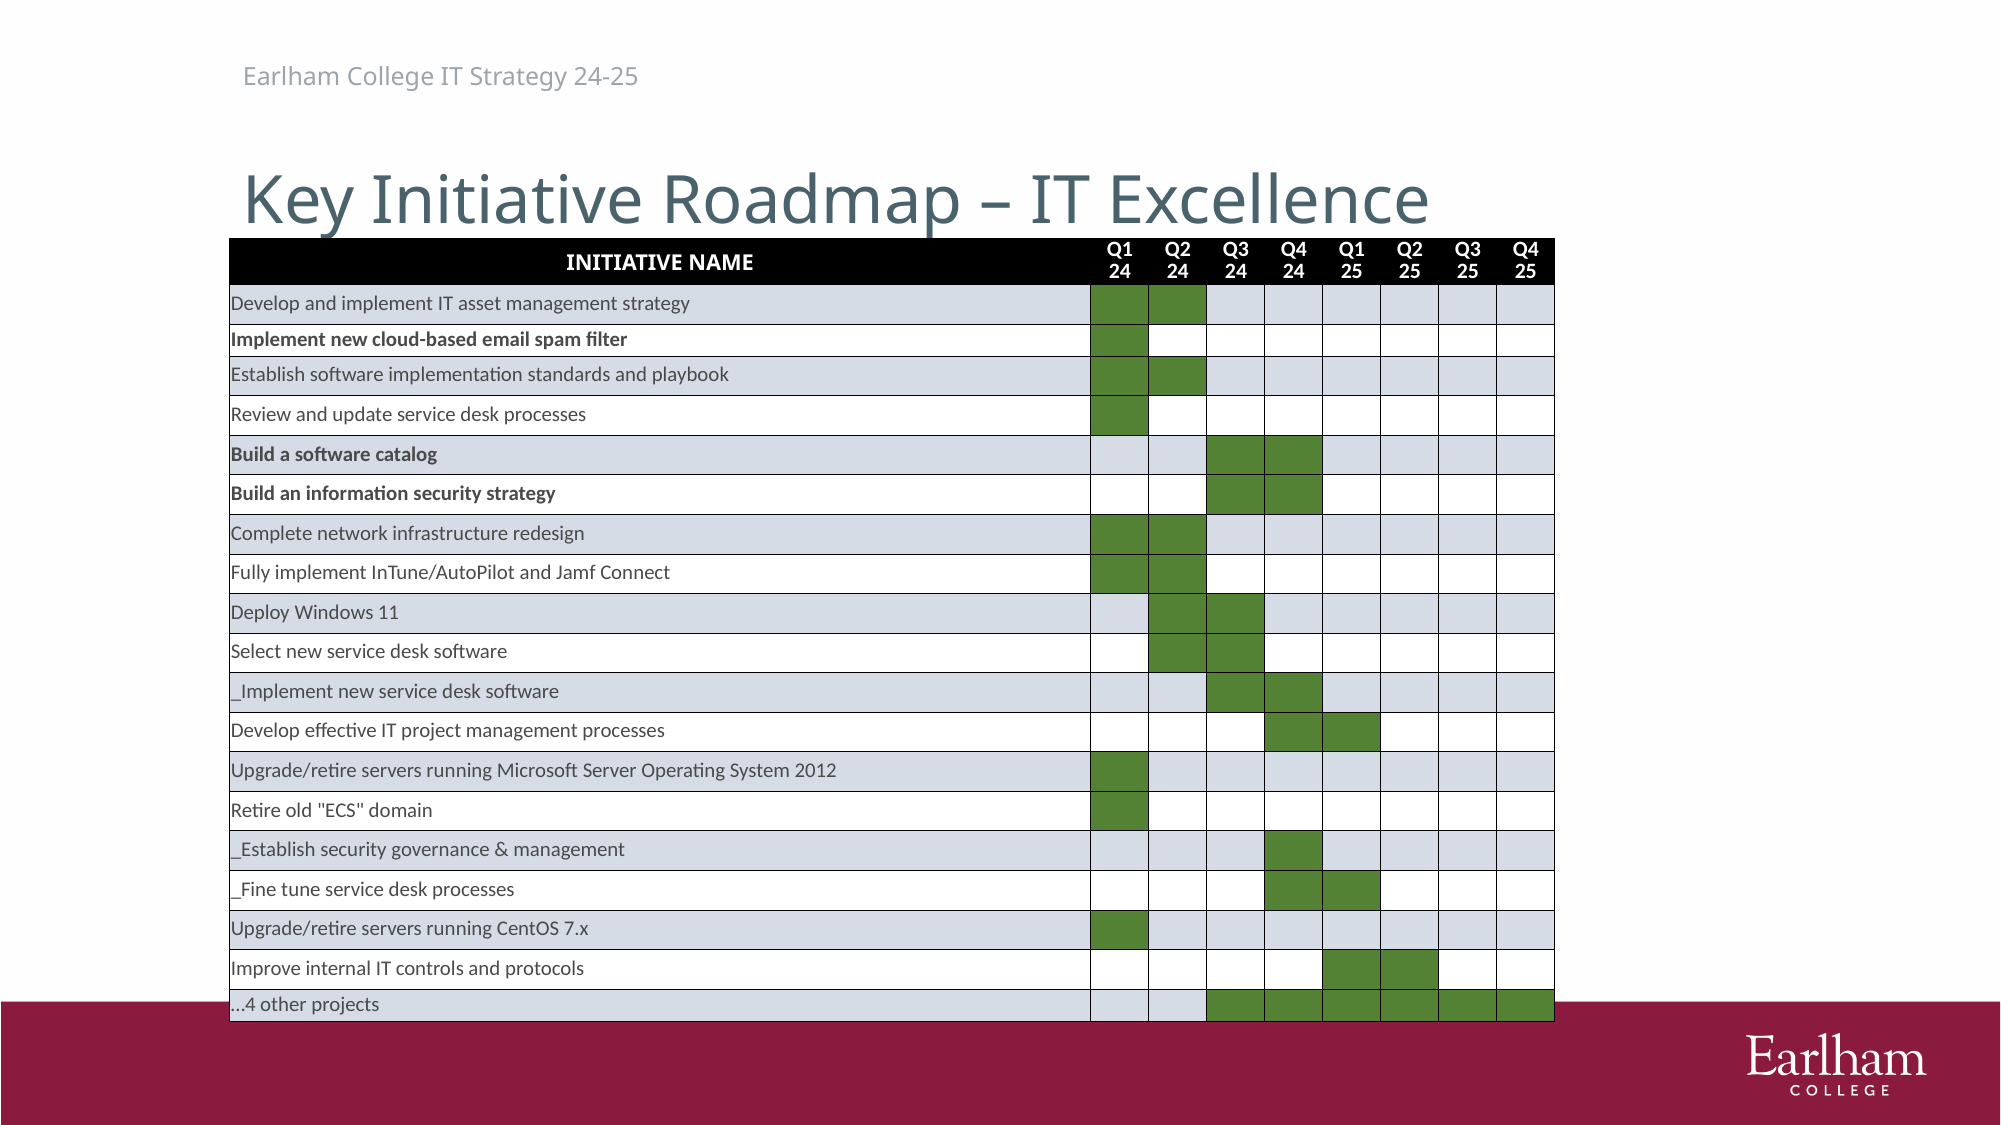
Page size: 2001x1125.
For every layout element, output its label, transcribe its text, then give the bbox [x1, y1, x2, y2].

table_cell [1091, 673, 1148, 712]
table_cell Establish software implementation standards and playbook [230, 357, 1090, 395]
table_cell [1439, 634, 1496, 672]
table_cell [1149, 515, 1206, 554]
table_cell [1149, 911, 1206, 949]
table_cell [1323, 911, 1380, 949]
table_cell [1439, 357, 1496, 395]
table_cell [1323, 752, 1380, 791]
table_cell [1439, 713, 1496, 751]
table_cell [1091, 555, 1148, 593]
table_cell [1091, 357, 1148, 395]
table_cell [1381, 475, 1438, 514]
table_cell [1497, 950, 1554, 989]
table_cell [1381, 396, 1438, 435]
table_cell [1265, 911, 1322, 949]
table_cell [1207, 871, 1264, 910]
table_cell [1439, 673, 1496, 712]
table_header Q1 25 [1323, 239, 1380, 284]
table_cell [1381, 594, 1438, 633]
table_cell [1091, 634, 1148, 672]
table_header Q2 24 [1149, 239, 1206, 284]
table_cell [1207, 831, 1264, 870]
table_cell [1207, 713, 1264, 751]
table_cell [1323, 285, 1380, 324]
table_cell [1439, 752, 1496, 791]
table_cell [1439, 911, 1496, 949]
table_cell Build a software catalog [230, 436, 1090, 474]
table_cell [1149, 475, 1206, 514]
table_cell [1497, 792, 1554, 830]
table_cell [1265, 831, 1322, 870]
table_cell [1207, 594, 1264, 633]
table_header Q3 25 [1439, 239, 1496, 284]
table_cell [1265, 950, 1322, 989]
table_cell [1381, 673, 1438, 712]
table_cell [1381, 911, 1438, 949]
table_cell [1091, 475, 1148, 514]
table_cell [1265, 475, 1322, 514]
table_cell [1265, 325, 1322, 356]
table_cell [1381, 555, 1438, 593]
table_cell [1439, 950, 1496, 989]
table_cell [1323, 436, 1380, 474]
table_cell [1381, 950, 1438, 989]
table_cell Review and update service desk processes [230, 396, 1090, 435]
table_cell …4 other projects [230, 990, 1090, 1021]
table_cell [1149, 792, 1206, 830]
table_cell [1497, 475, 1554, 514]
table_cell [1323, 475, 1380, 514]
table_cell Upgrade/retire servers running CentOS 7.x [230, 911, 1090, 949]
table_cell [1381, 990, 1438, 1021]
table_header Q1 24 [1091, 239, 1148, 284]
title Key Initiative Roadmap – IT Excellence [228, 158, 1667, 239]
table_cell [1381, 871, 1438, 910]
table_cell [1497, 285, 1554, 324]
table_cell [1323, 555, 1380, 593]
table_cell _Fine tune service desk processes [230, 871, 1090, 910]
table_cell [1207, 475, 1264, 514]
table_cell [1497, 752, 1554, 791]
table_cell [1207, 436, 1264, 474]
table_cell [1265, 285, 1322, 324]
table_header INITIATIVE NAME [230, 239, 1090, 284]
table_cell [1207, 357, 1264, 395]
picture [0, 0, 2001, 1125]
table_cell [1439, 285, 1496, 324]
table_cell [1207, 555, 1264, 593]
table_cell [1149, 871, 1206, 910]
table_cell [1323, 673, 1380, 712]
table_cell [1381, 515, 1438, 554]
table_cell Fully implement InTune/AutoPilot and Jamf Connect [230, 555, 1090, 593]
table_cell [1091, 871, 1148, 910]
table_cell [1149, 357, 1206, 395]
table_cell Implement new cloud-based email spam filter [230, 325, 1090, 356]
table_cell [1497, 713, 1554, 751]
table_cell [1207, 634, 1264, 672]
table_cell [1265, 515, 1322, 554]
table_cell [1497, 911, 1554, 949]
table_cell [1091, 911, 1148, 949]
table_cell [1439, 555, 1496, 593]
table_cell [1381, 831, 1438, 870]
table_cell [1265, 990, 1322, 1021]
table_cell [1265, 357, 1322, 395]
table_cell [1207, 325, 1264, 356]
table_cell Deploy Windows 11 [230, 594, 1090, 633]
table_cell [1091, 515, 1148, 554]
table_cell [1265, 594, 1322, 633]
table_cell Develop effective IT project management processes [230, 713, 1090, 751]
table_cell [1323, 357, 1380, 395]
table_header Q3 24 [1207, 239, 1264, 284]
table_header Q4 25 [1497, 239, 1554, 284]
table_cell [1323, 634, 1380, 672]
table_cell Improve internal IT controls and protocols [230, 950, 1090, 989]
table_cell [1439, 396, 1496, 435]
table_cell [1149, 634, 1206, 672]
table_cell [1265, 634, 1322, 672]
table_cell [1091, 752, 1148, 791]
table_cell [1149, 285, 1206, 324]
table_cell [1091, 396, 1148, 435]
table_cell [1497, 673, 1554, 712]
table_cell [1207, 911, 1264, 949]
table_cell [1381, 325, 1438, 356]
table_cell [1439, 831, 1496, 870]
table_cell [1149, 594, 1206, 633]
table_cell [1265, 752, 1322, 791]
table_cell _Implement new service desk software [230, 673, 1090, 712]
table_cell [1439, 515, 1496, 554]
table_cell [1439, 594, 1496, 633]
table_cell _Establish security governance & management [230, 831, 1090, 870]
table_cell [1091, 950, 1148, 989]
table_cell [1091, 713, 1148, 751]
table_cell [1497, 515, 1554, 554]
table_cell Develop and implement IT asset management strategy [230, 285, 1090, 324]
table_cell Build an information security strategy [230, 475, 1090, 514]
table_cell [1497, 555, 1554, 593]
table_cell [1149, 831, 1206, 870]
table_cell [1207, 792, 1264, 830]
table_header Q4 24 [1265, 239, 1322, 284]
table_cell [1149, 325, 1206, 356]
table_cell [1265, 792, 1322, 830]
table_cell [1149, 752, 1206, 791]
table_cell [1149, 990, 1206, 1021]
table_cell [1149, 673, 1206, 712]
table_cell Select new service desk software [230, 634, 1090, 672]
table_cell [1207, 990, 1264, 1021]
table_cell [1497, 990, 1554, 1021]
table_cell [1381, 285, 1438, 324]
table_cell [1497, 396, 1554, 435]
table_cell [1381, 634, 1438, 672]
table_cell [1091, 792, 1148, 830]
table_cell [1497, 325, 1554, 356]
table_cell [1149, 555, 1206, 593]
table_cell [1497, 594, 1554, 633]
table_cell [1207, 950, 1264, 989]
table_cell [1091, 285, 1148, 324]
table_cell [1381, 357, 1438, 395]
table_cell [1439, 792, 1496, 830]
table_header Q2 25 [1381, 239, 1438, 284]
table_cell [1091, 325, 1148, 356]
table_cell Upgrade/retire servers running Microsoft Server Operating System 2012 [230, 752, 1090, 791]
table_cell [1091, 990, 1148, 1021]
table_cell [1149, 950, 1206, 989]
table_cell [1323, 396, 1380, 435]
table_cell [1439, 475, 1496, 514]
table_cell [1497, 357, 1554, 395]
table_cell [1207, 673, 1264, 712]
table_cell [1091, 831, 1148, 870]
table_cell [1323, 515, 1380, 554]
table_cell [1207, 285, 1264, 324]
table_cell [1323, 713, 1380, 751]
table_cell [1323, 871, 1380, 910]
table_cell [1323, 594, 1380, 633]
table_cell [1439, 871, 1496, 910]
table_cell [1265, 436, 1322, 474]
table_cell [1497, 871, 1554, 910]
table_cell [1265, 396, 1322, 435]
table_cell [1265, 673, 1322, 712]
table_cell [1497, 634, 1554, 672]
table_cell [1381, 713, 1438, 751]
table_cell [1265, 871, 1322, 910]
table_cell Complete network infrastructure redesign [230, 515, 1090, 554]
table_cell [1381, 792, 1438, 830]
table_cell [1439, 325, 1496, 356]
table_cell [1265, 555, 1322, 593]
table_cell [1497, 831, 1554, 870]
table_cell [1323, 831, 1380, 870]
table_cell [1091, 436, 1148, 474]
table_cell [1265, 713, 1322, 751]
list Earlham College IT Strategy 24-25 [228, 56, 797, 95]
table_cell [1149, 436, 1206, 474]
table_cell [1149, 396, 1206, 435]
table_cell [1323, 325, 1380, 356]
table_cell [1323, 792, 1380, 830]
table_cell [1091, 594, 1148, 633]
table_cell [1439, 990, 1496, 1021]
table_cell [1381, 752, 1438, 791]
table_cell [1439, 436, 1496, 474]
table_cell Retire old "ECS" domain [230, 792, 1090, 830]
table_cell [1323, 950, 1380, 989]
table_cell [1207, 752, 1264, 791]
table_cell [1207, 515, 1264, 554]
table_cell [1381, 436, 1438, 474]
table_cell [1323, 990, 1380, 1021]
table_cell [1497, 436, 1554, 474]
table_cell [1207, 396, 1264, 435]
table_cell [1149, 713, 1206, 751]
